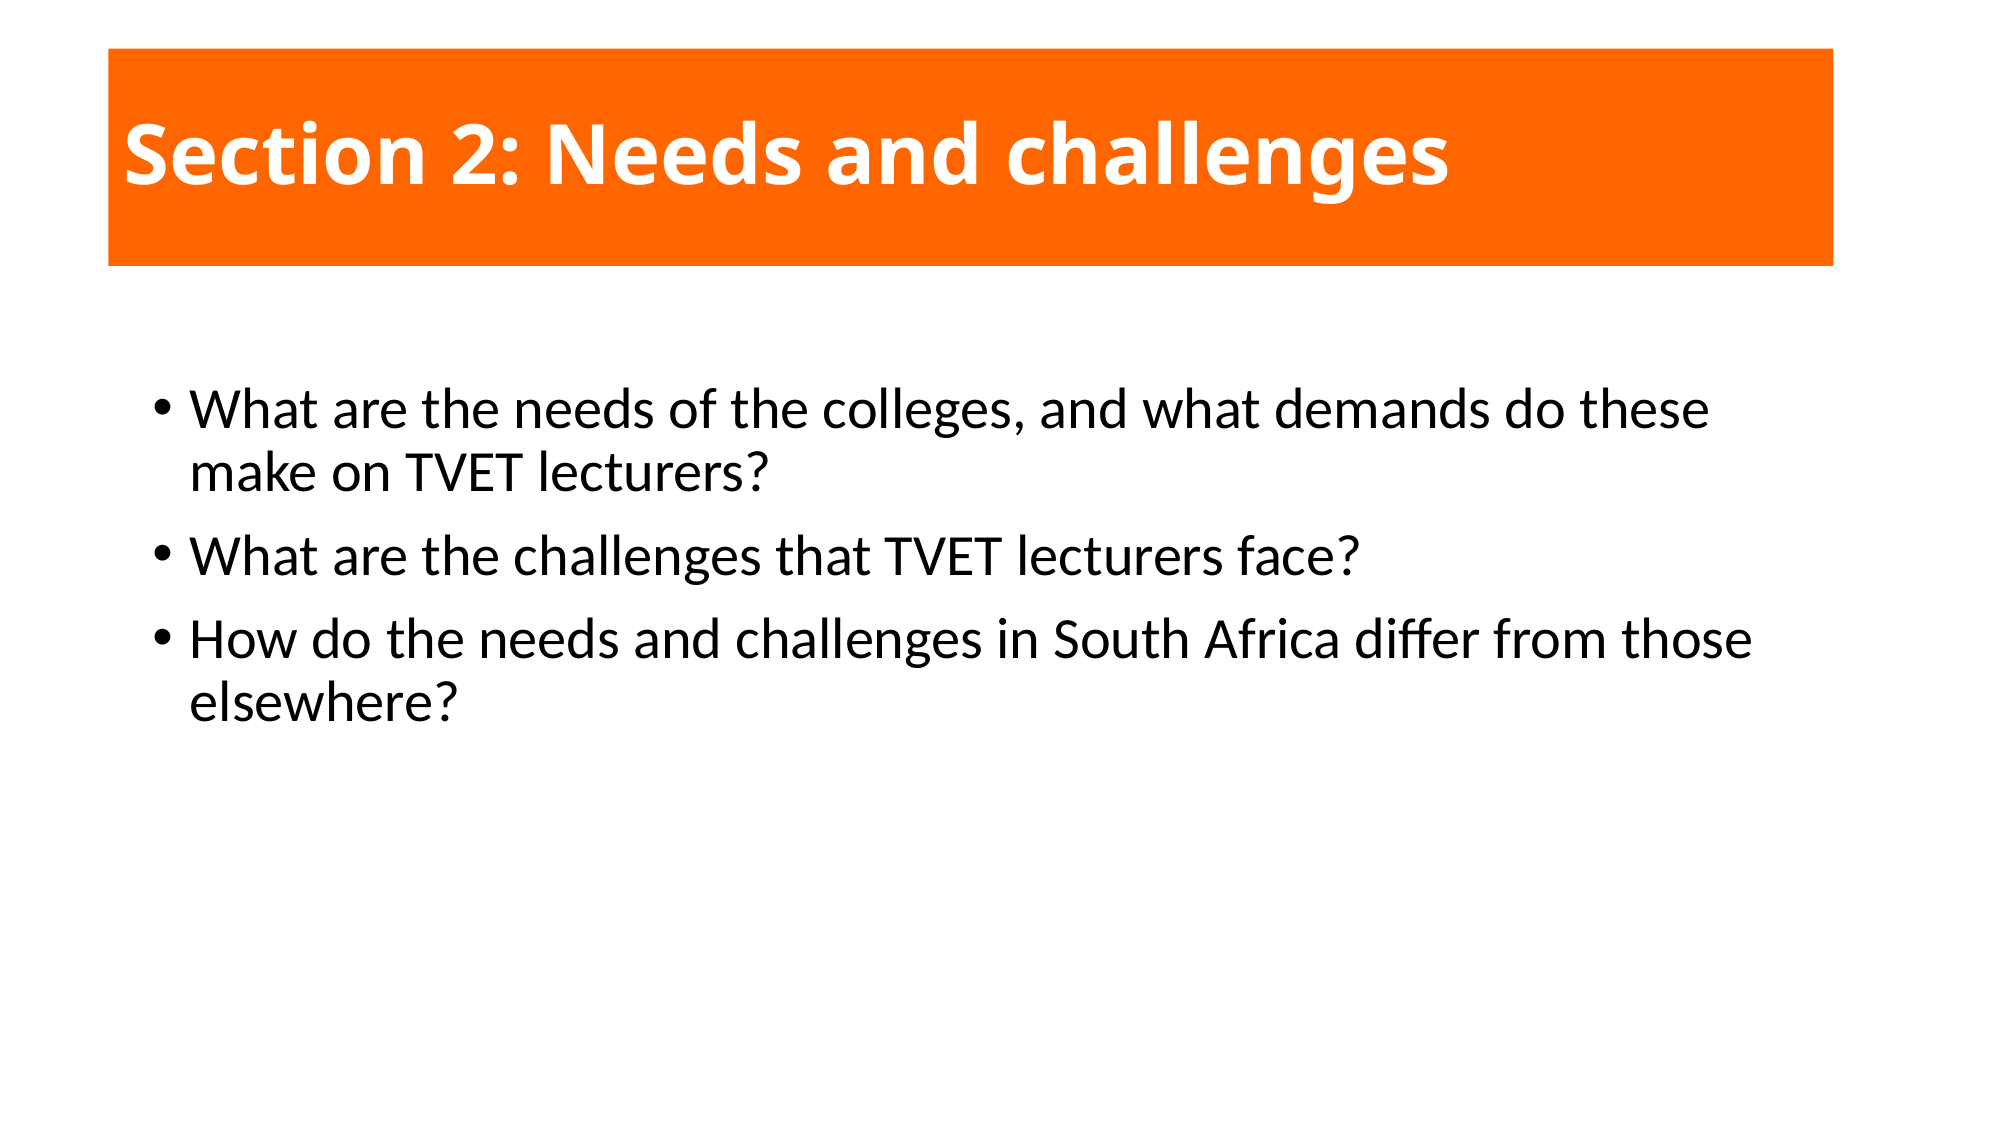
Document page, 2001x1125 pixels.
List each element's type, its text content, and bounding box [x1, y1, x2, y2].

title Section 2: Needs and challenges [108, 48, 1834, 266]
list What are the needs of the colleges, and what demands do these make on TVET lecturers? What are the challenges that TVET lecturers face? How do the needs and challenges in South Africa differ from those elsewhere? [137, 370, 1863, 1014]
